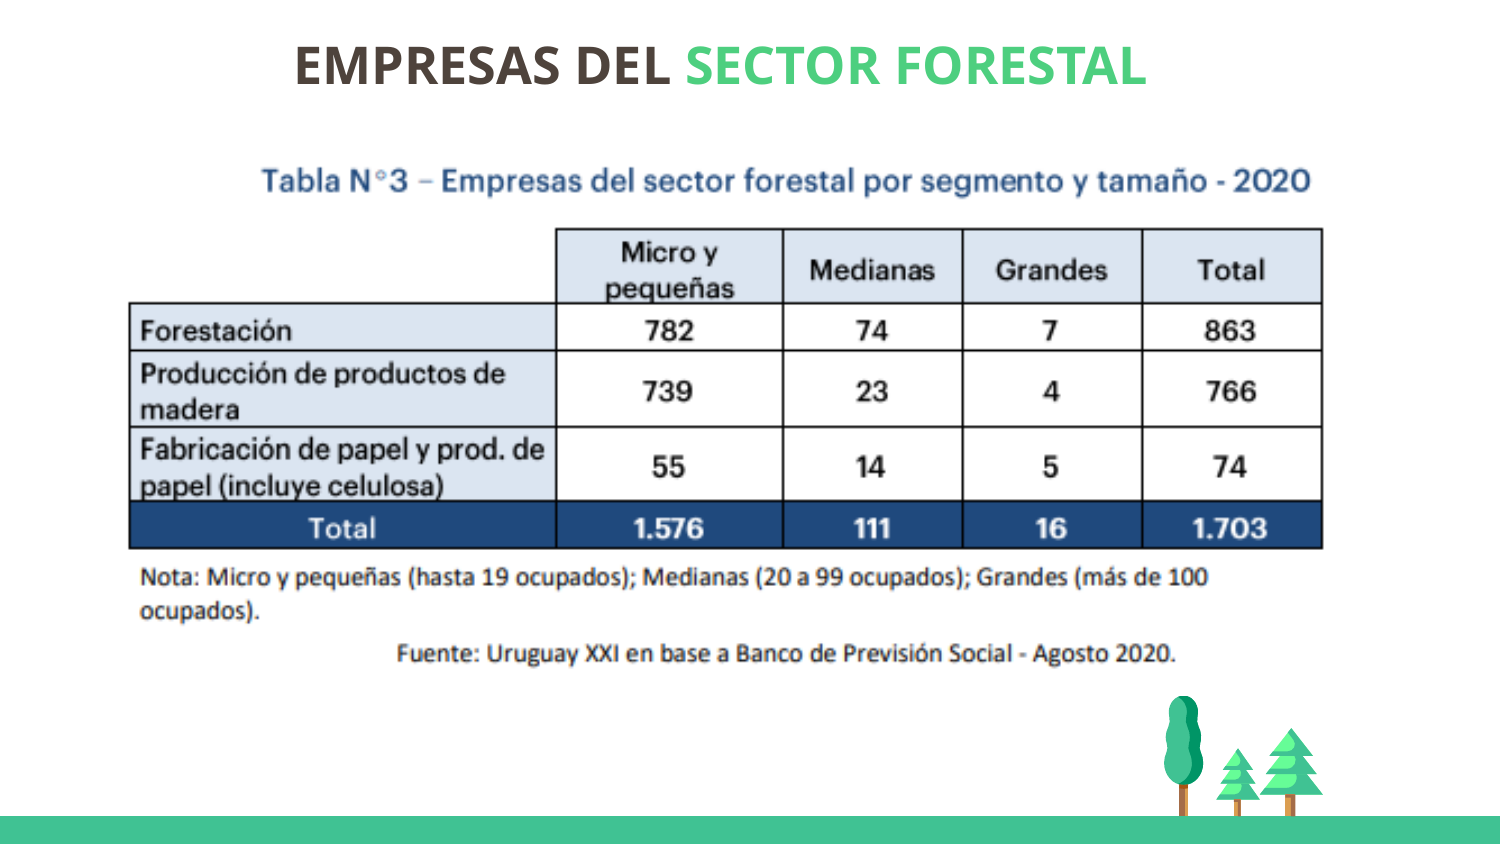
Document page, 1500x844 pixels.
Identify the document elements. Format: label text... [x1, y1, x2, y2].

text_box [1259, 727, 1324, 817]
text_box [1163, 704, 1204, 817]
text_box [1216, 748, 1254, 817]
text_box EMPRESAS DEL SECTOR FORESTAL [144, 17, 1298, 110]
picture [81, 140, 1419, 696]
text_box [0, 816, 1500, 844]
